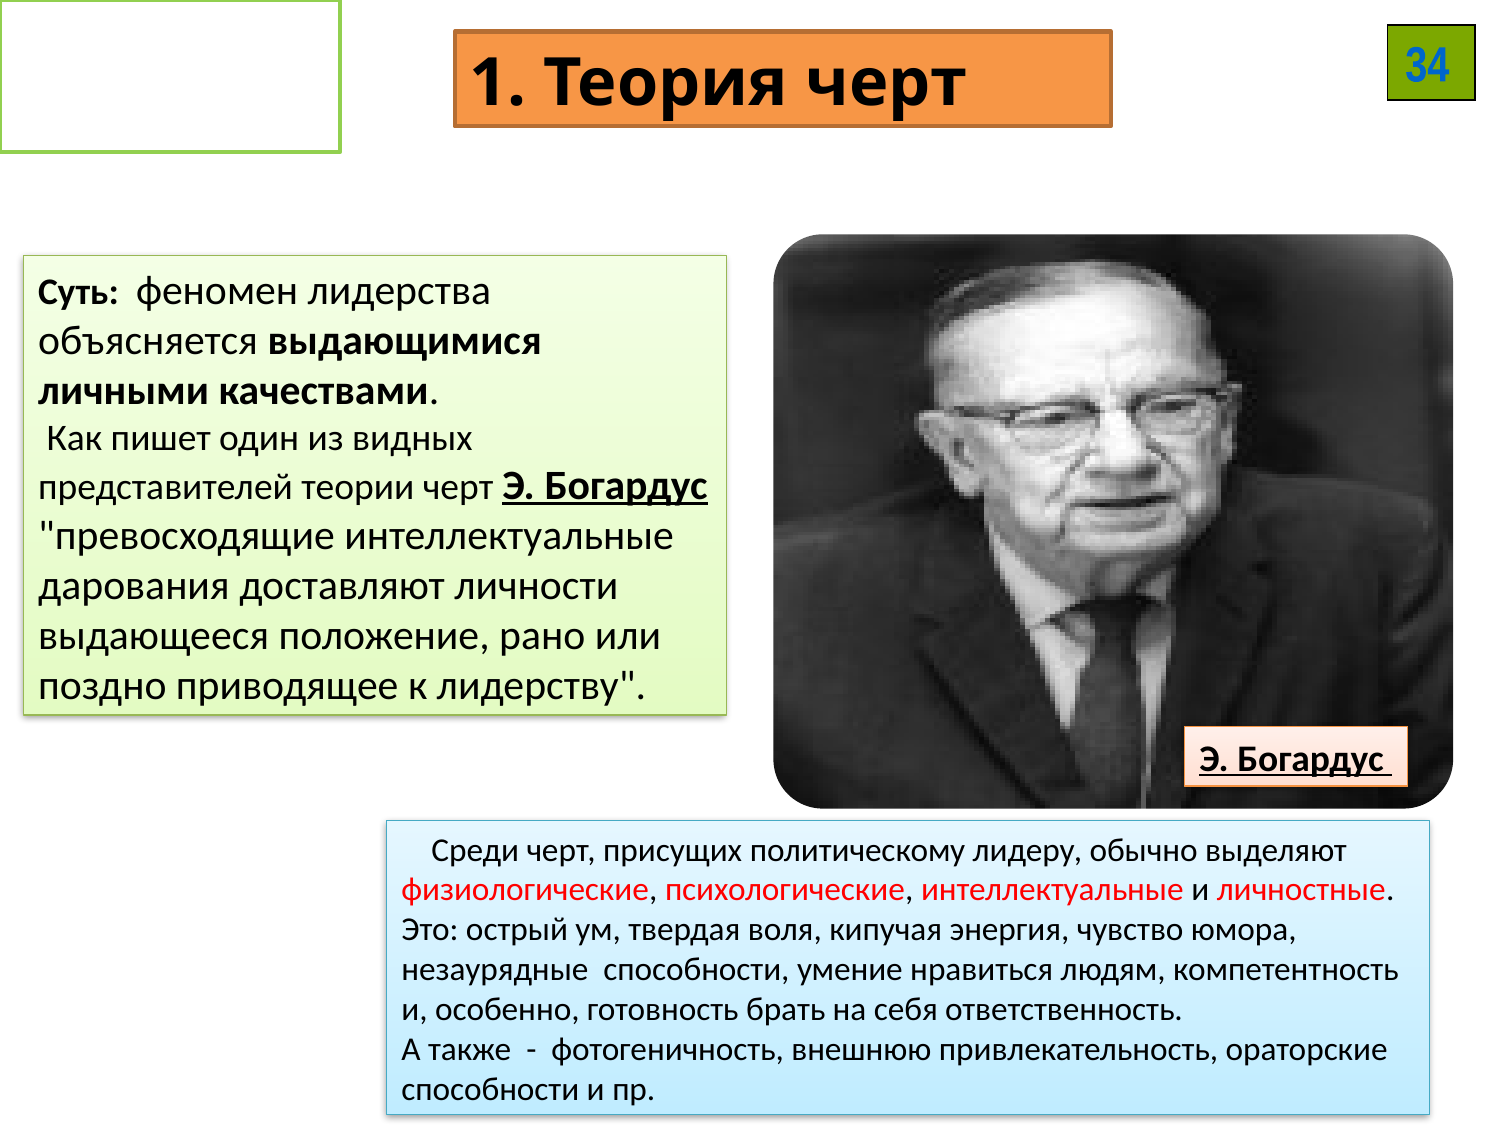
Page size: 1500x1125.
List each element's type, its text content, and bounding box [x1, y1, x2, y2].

text_box 1. Теория черт [453, 29, 1113, 128]
text_box Cуть: феномен лидерства объясняется выдающимися личными качествами. Как пишет один из видных представителей теории черт Э. Богардус "превосходящие интеллектуальные дарования доставляют личности выдающееся положение, рано или поздно приводящее к лидерству". [23, 255, 727, 716]
text_box Среди черт, присущих политическому лидеру, обычно выделяют физиологические, психологические, интеллектуальные и личностные. Это: острый ум, твердая воля, кипучая энергия, чувство юмора, незаурядные способности, умение нравиться людям, компетентность и, особенно, готовность брать на себя ответственность. А также - фотогеничность, внешнюю привлекательность, ораторские способности и пр. [386, 820, 1430, 1115]
text_box [1387, 24, 1475, 100]
picture [773, 234, 1454, 809]
text_box [0, 0, 342, 154]
